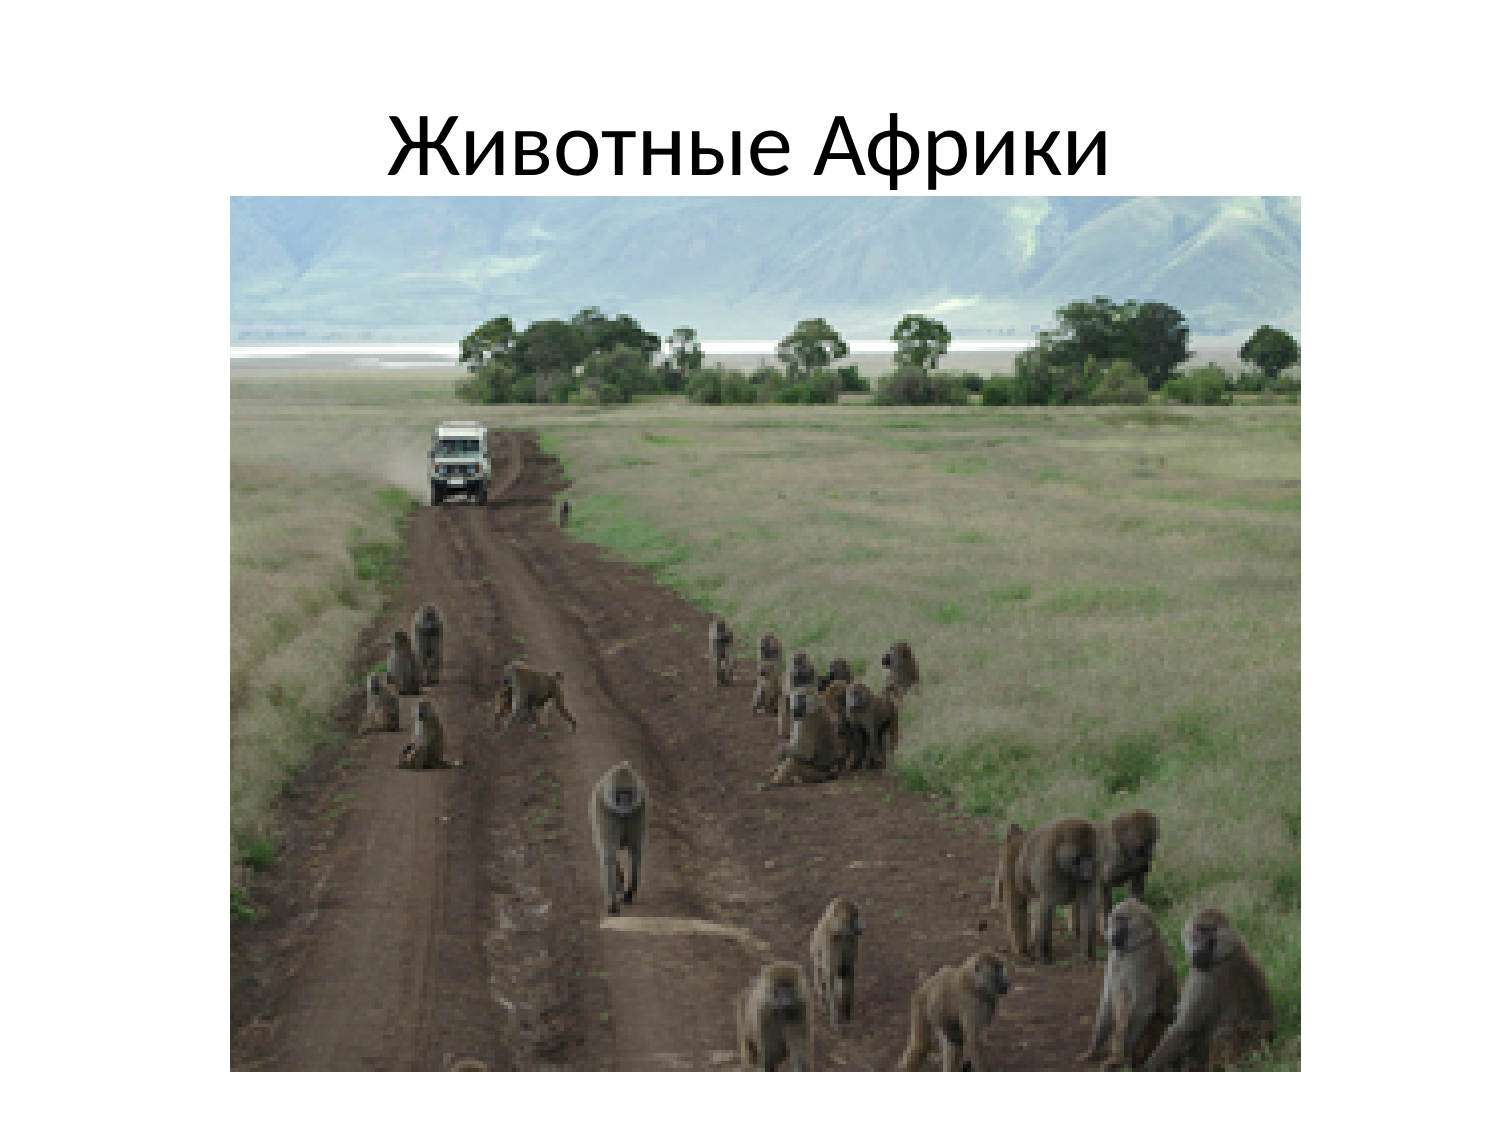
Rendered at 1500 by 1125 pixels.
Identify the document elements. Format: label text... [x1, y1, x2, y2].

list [229, 195, 1306, 1076]
title Животные Африки [75, 45, 1425, 233]
